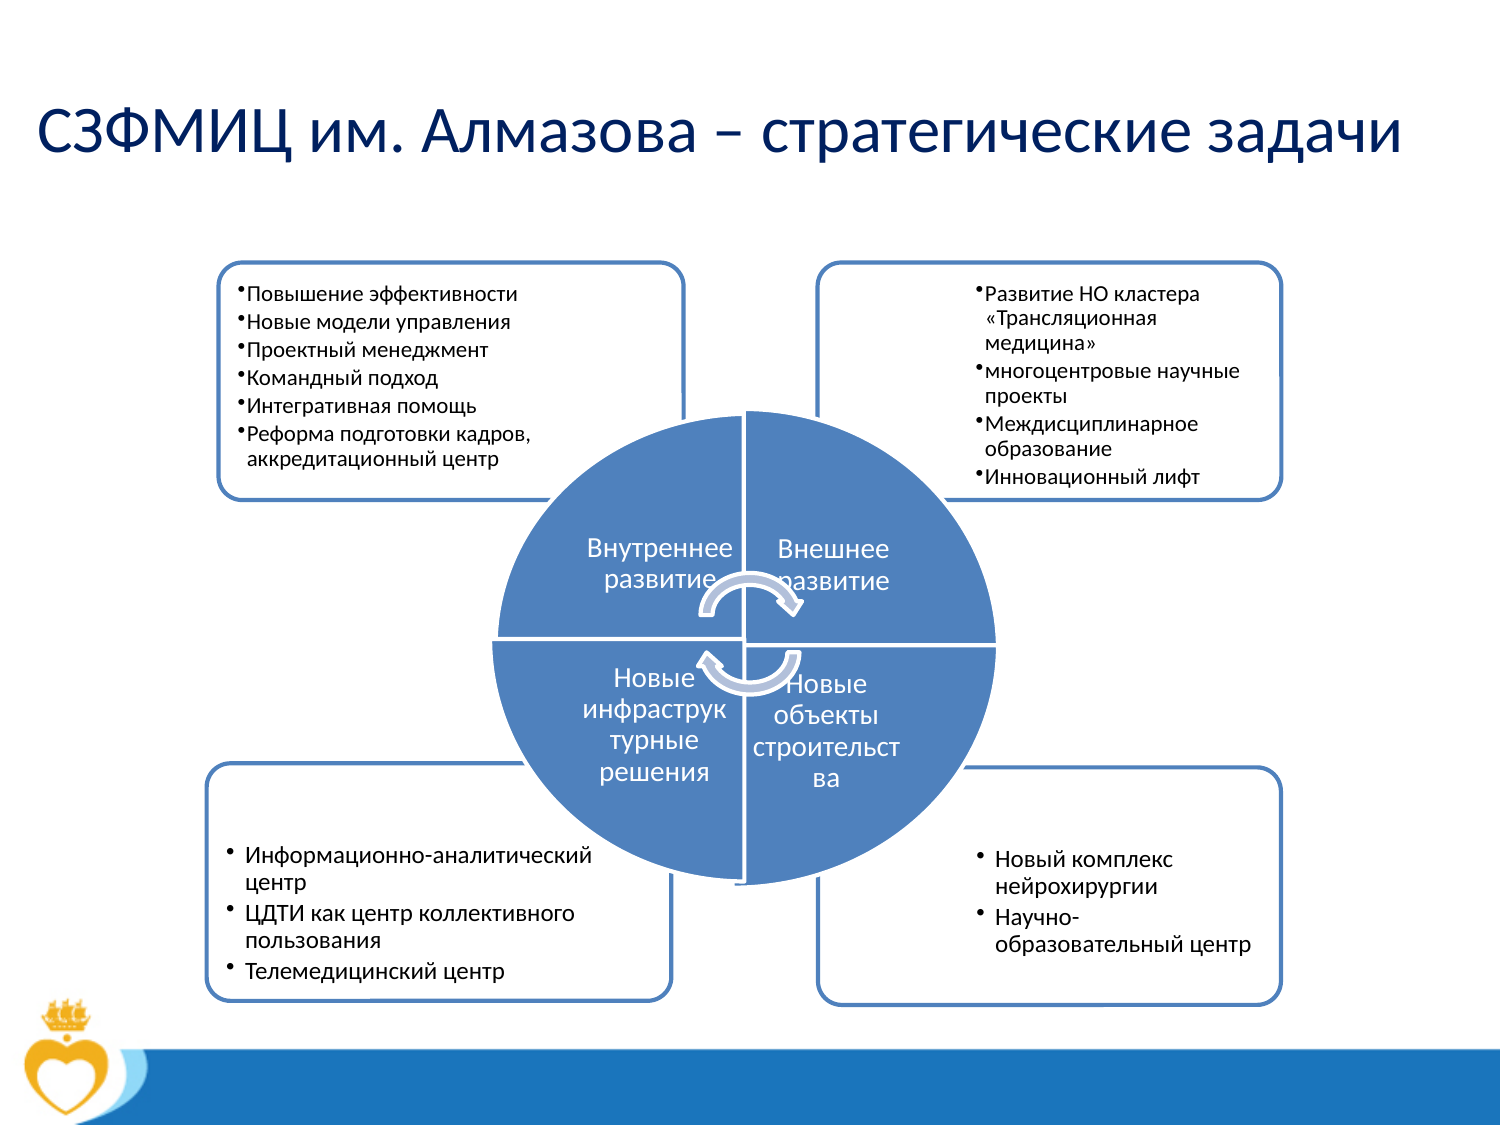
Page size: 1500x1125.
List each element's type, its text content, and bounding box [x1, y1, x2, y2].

picture [0, 0, 1500, 1125]
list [74, 262, 1426, 1006]
title СЗФМИЦ им. Алмазова – стратегические задачи [17, 19, 1425, 233]
